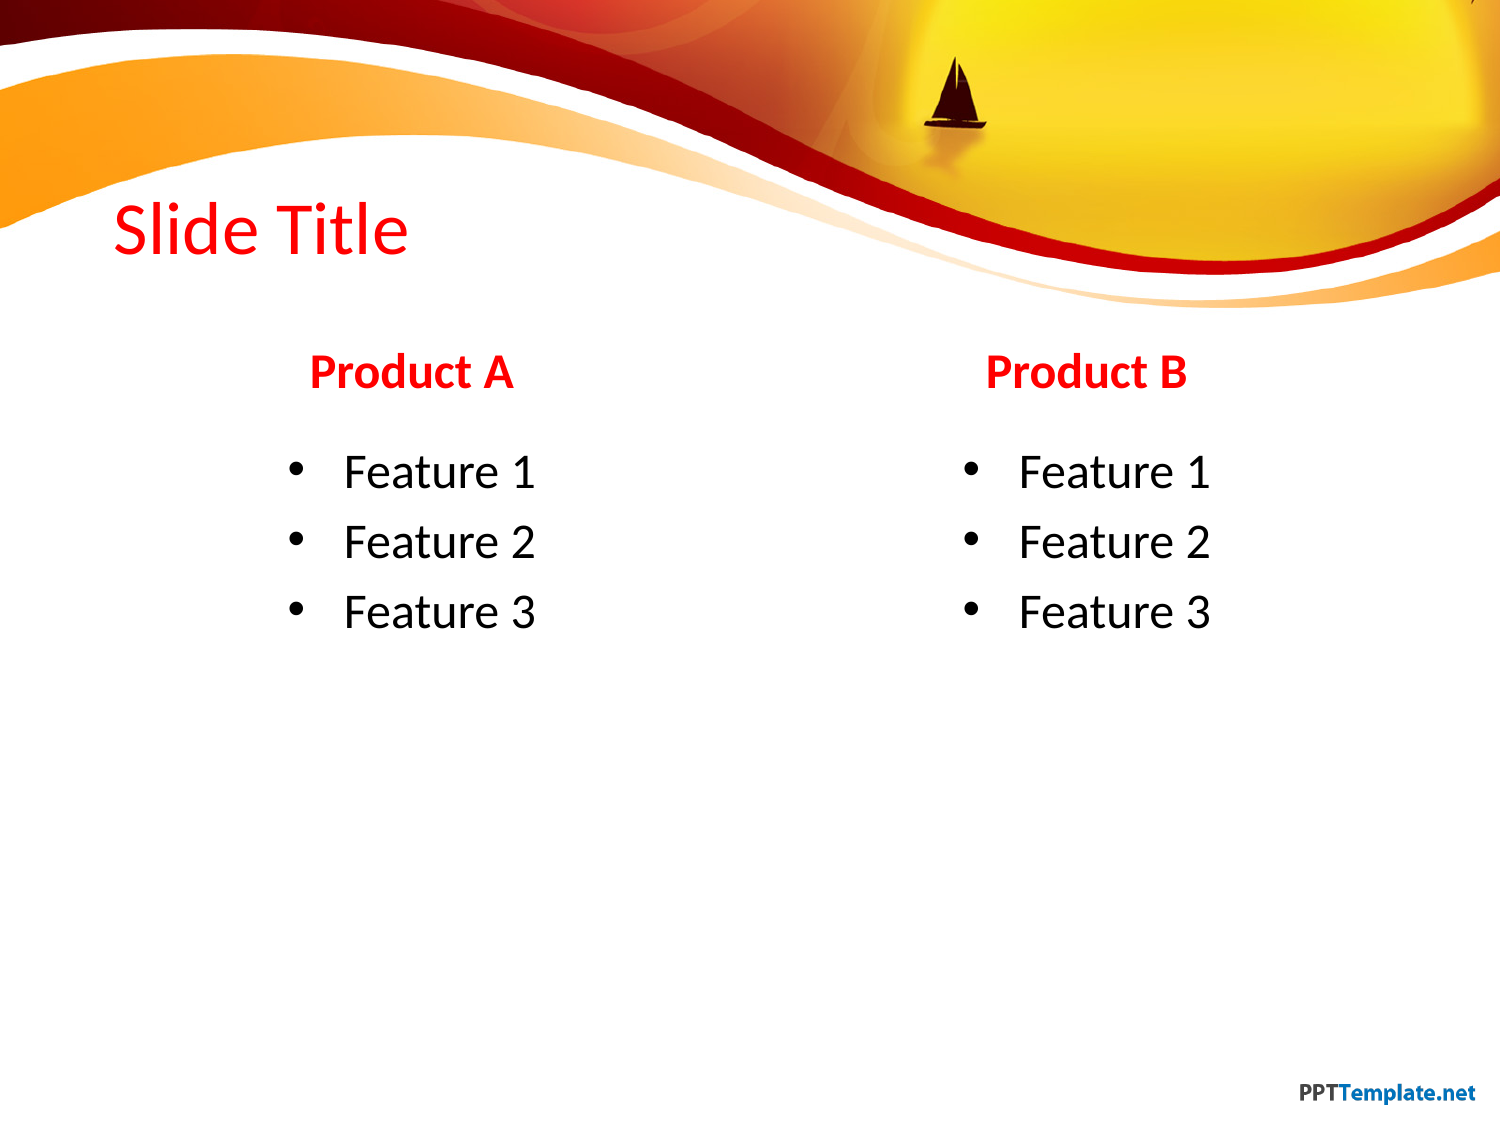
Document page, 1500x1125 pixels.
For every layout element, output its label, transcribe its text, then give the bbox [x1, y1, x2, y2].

title Slide Title [98, 161, 1399, 287]
list Feature 1 Feature 2 Feature 3 [750, 430, 1424, 929]
list Product A [73, 311, 750, 406]
picture [0, 0, 1500, 1125]
list Feature 1 Feature 2 Feature 3 [73, 430, 750, 929]
list Product B [750, 311, 1424, 406]
